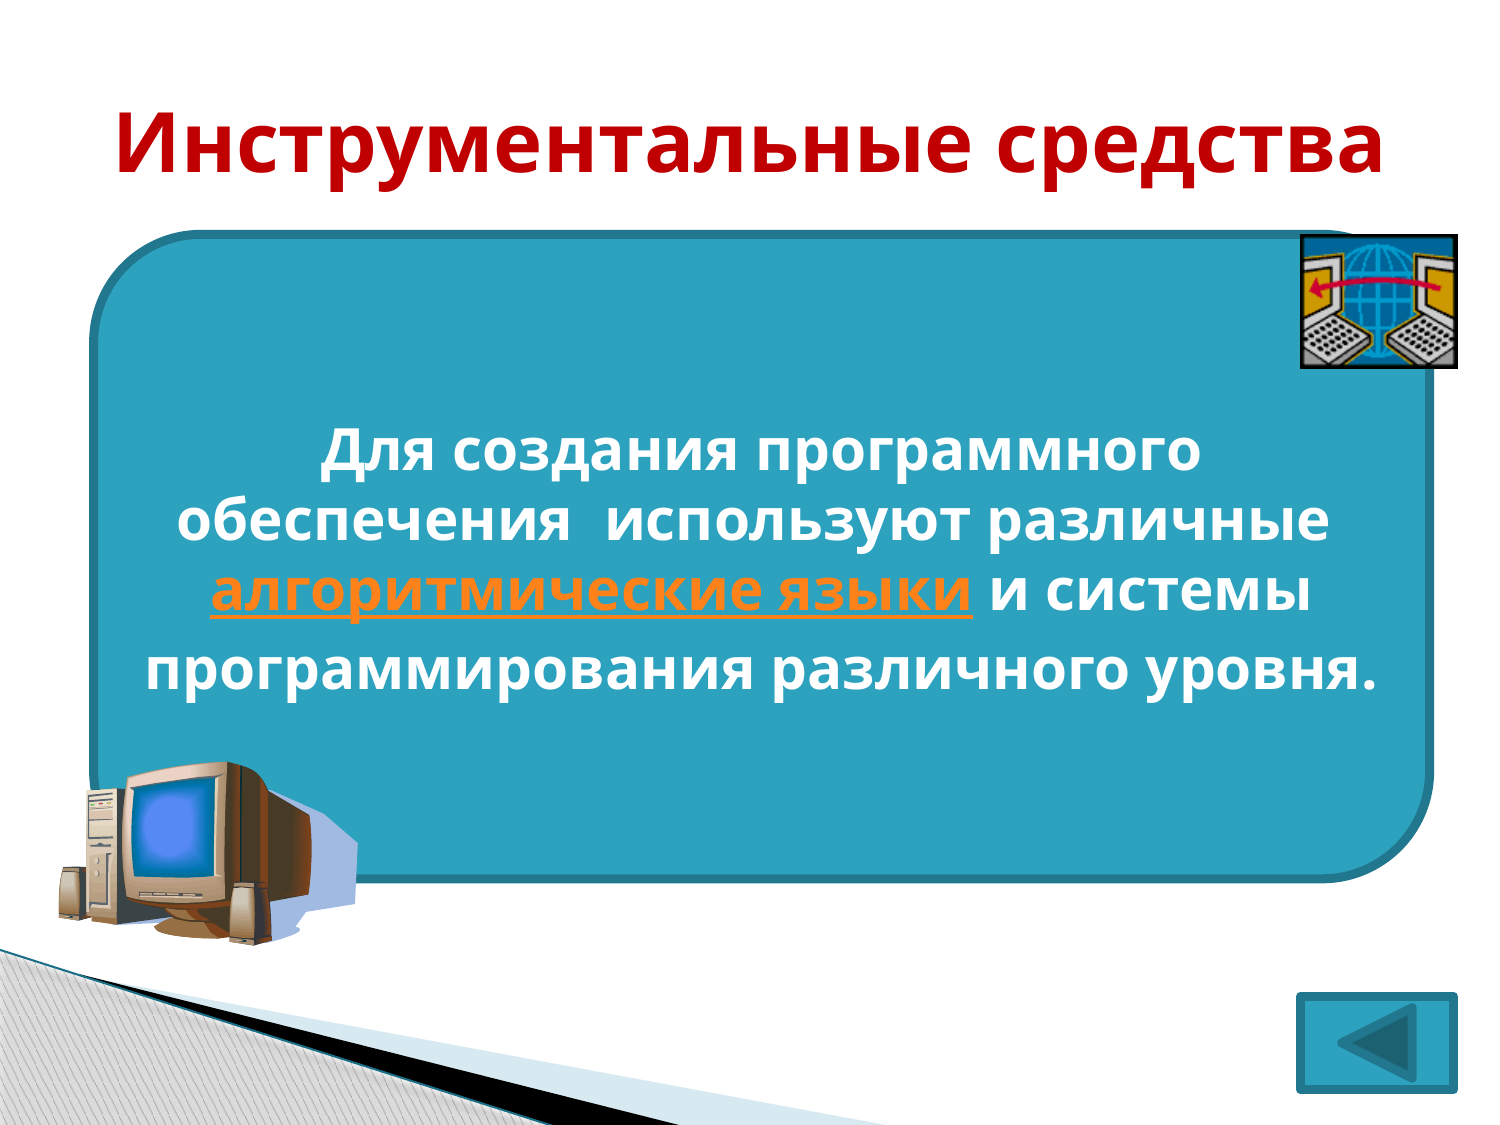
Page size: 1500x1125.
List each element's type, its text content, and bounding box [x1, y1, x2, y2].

picture [1300, 234, 1458, 369]
title Инструментальные средства [75, 45, 1425, 233]
text_box [1296, 992, 1458, 1094]
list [58, 761, 359, 946]
text_box Для создания программного обеспечения используют различные алгоритмические языки и системы программирования различного уровня. [89, 229, 1435, 884]
